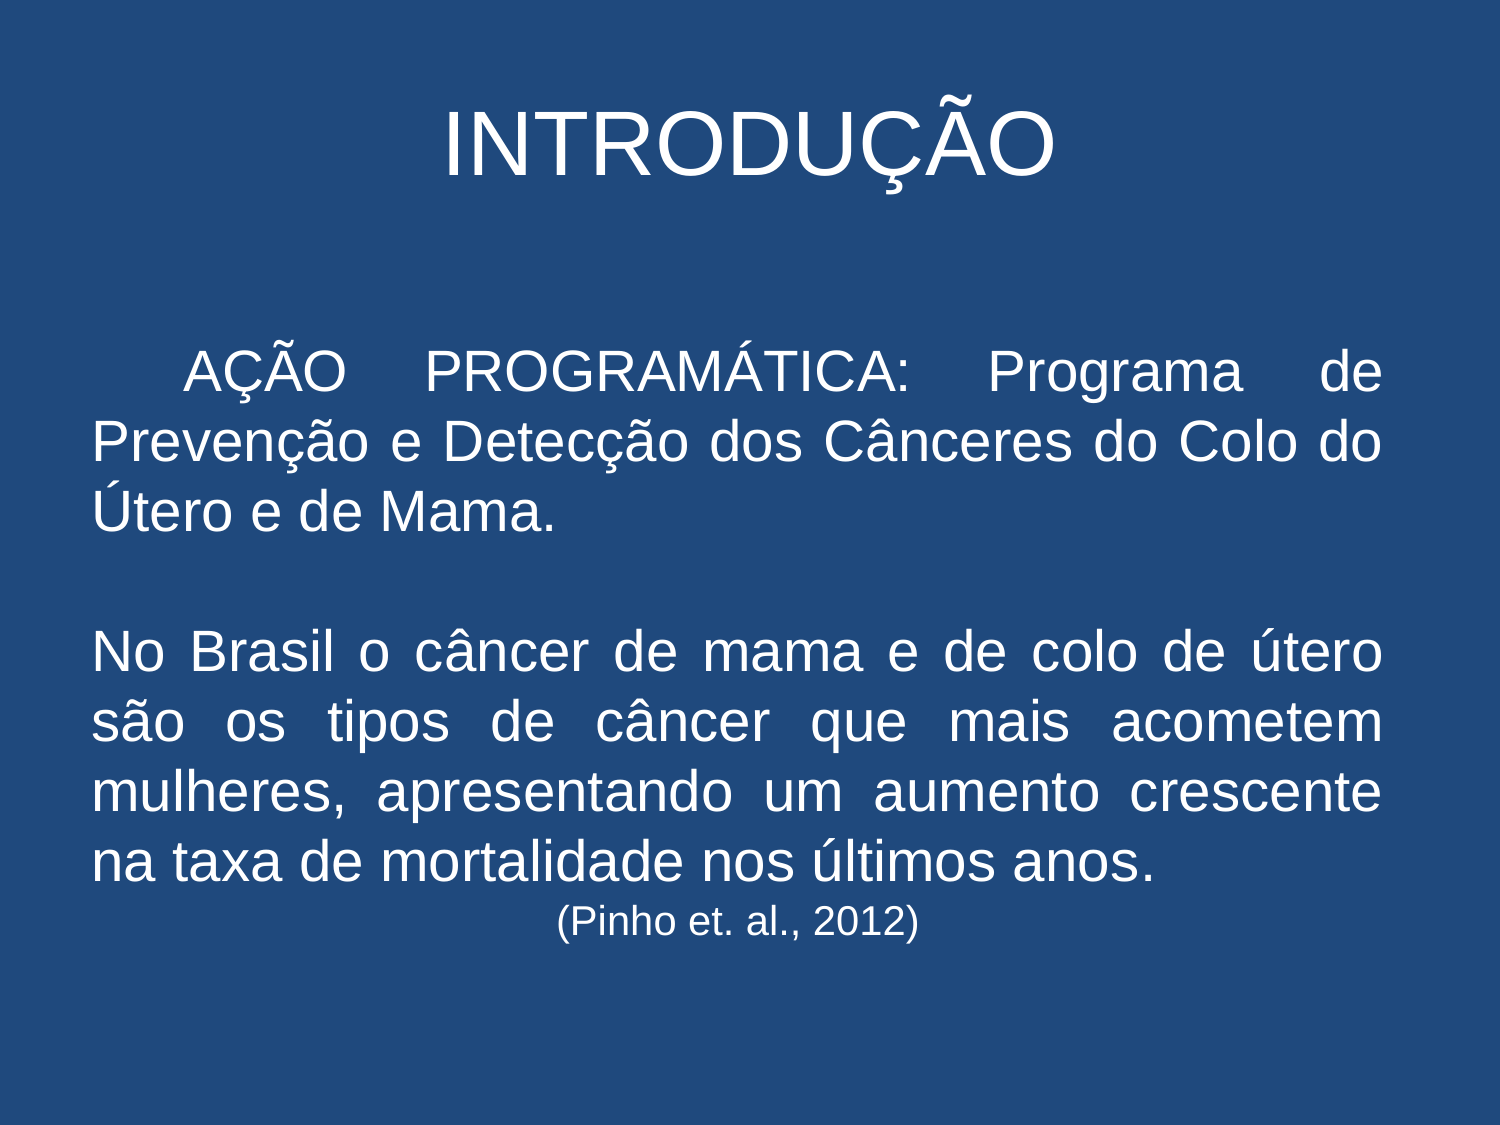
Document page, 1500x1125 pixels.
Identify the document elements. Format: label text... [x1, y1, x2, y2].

text_box AÇÃO PROGRAMÁTICA: Programa de Prevenção e Detecção dos Cânceres do Colo do Útero e de Mama. No Brasil o câncer de mama e de colo de útero são os tipos de câncer que mais acometem mulheres, apresentando um aumento crescente na taxa de mortalidade nos últimos anos. (Pinho et. al., 2012) [76, 326, 1400, 1021]
title INTRODUÇÃO [75, 45, 1425, 233]
